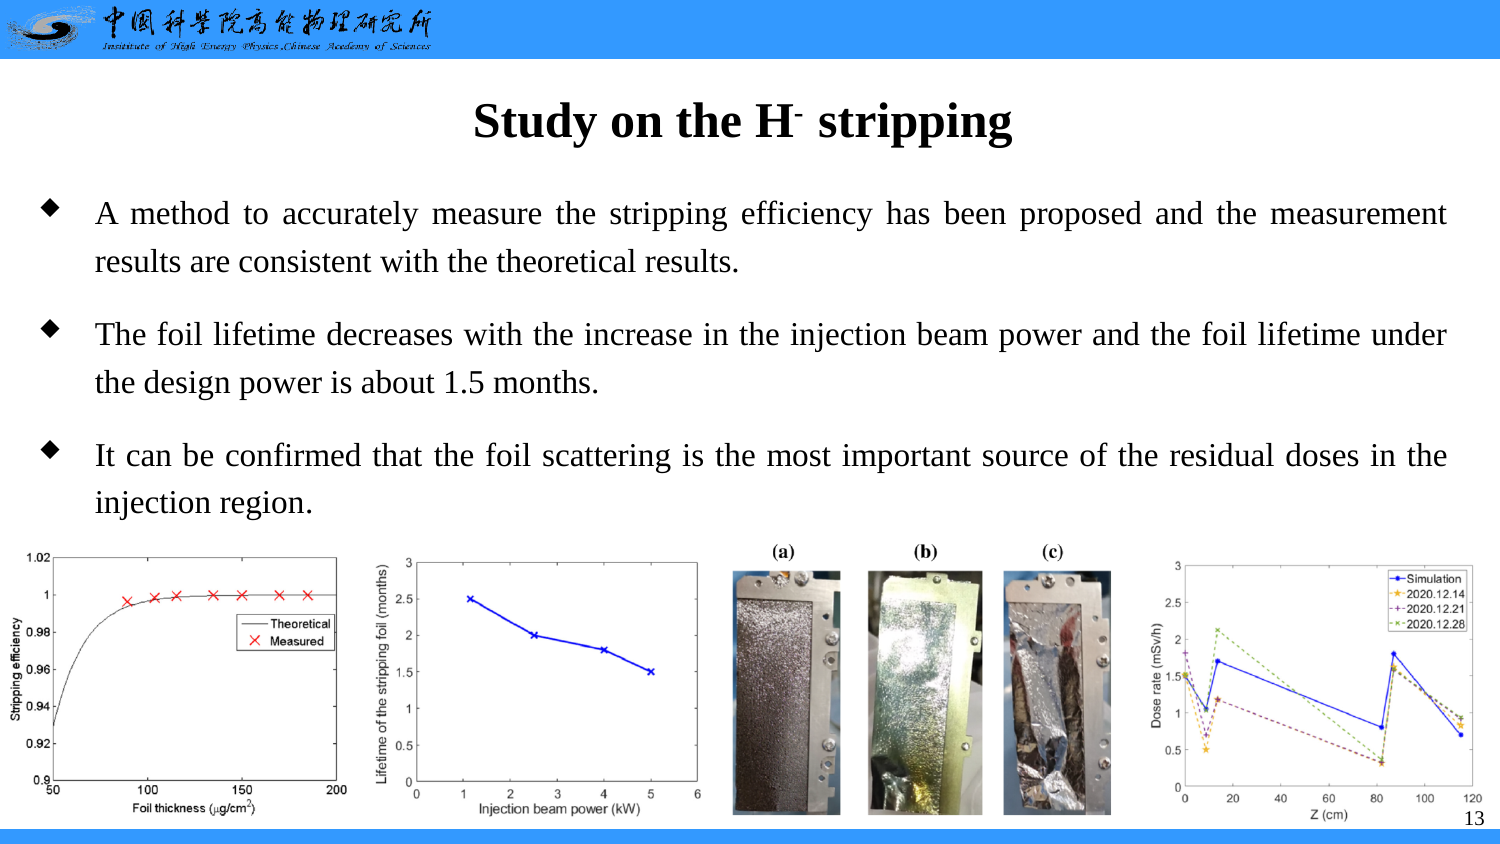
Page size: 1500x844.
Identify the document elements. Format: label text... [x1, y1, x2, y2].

title Study on the H- stripping [105, 58, 1381, 175]
picture [726, 538, 1119, 820]
list A method to accurately measure the stripping efficiency has been proposed and the measurement results are consistent with the theoretical results. The foil lifetime decreases with the increase in the injection beam power and the foil lifetime under the design power is about 1.5 months. It can be confirmed that the foil scattering is the most important source of the residual doses in the injection region. [23, 175, 1466, 552]
picture [5, 5, 431, 51]
picture [1145, 550, 1500, 828]
picture [0, 538, 355, 826]
picture [362, 550, 718, 825]
